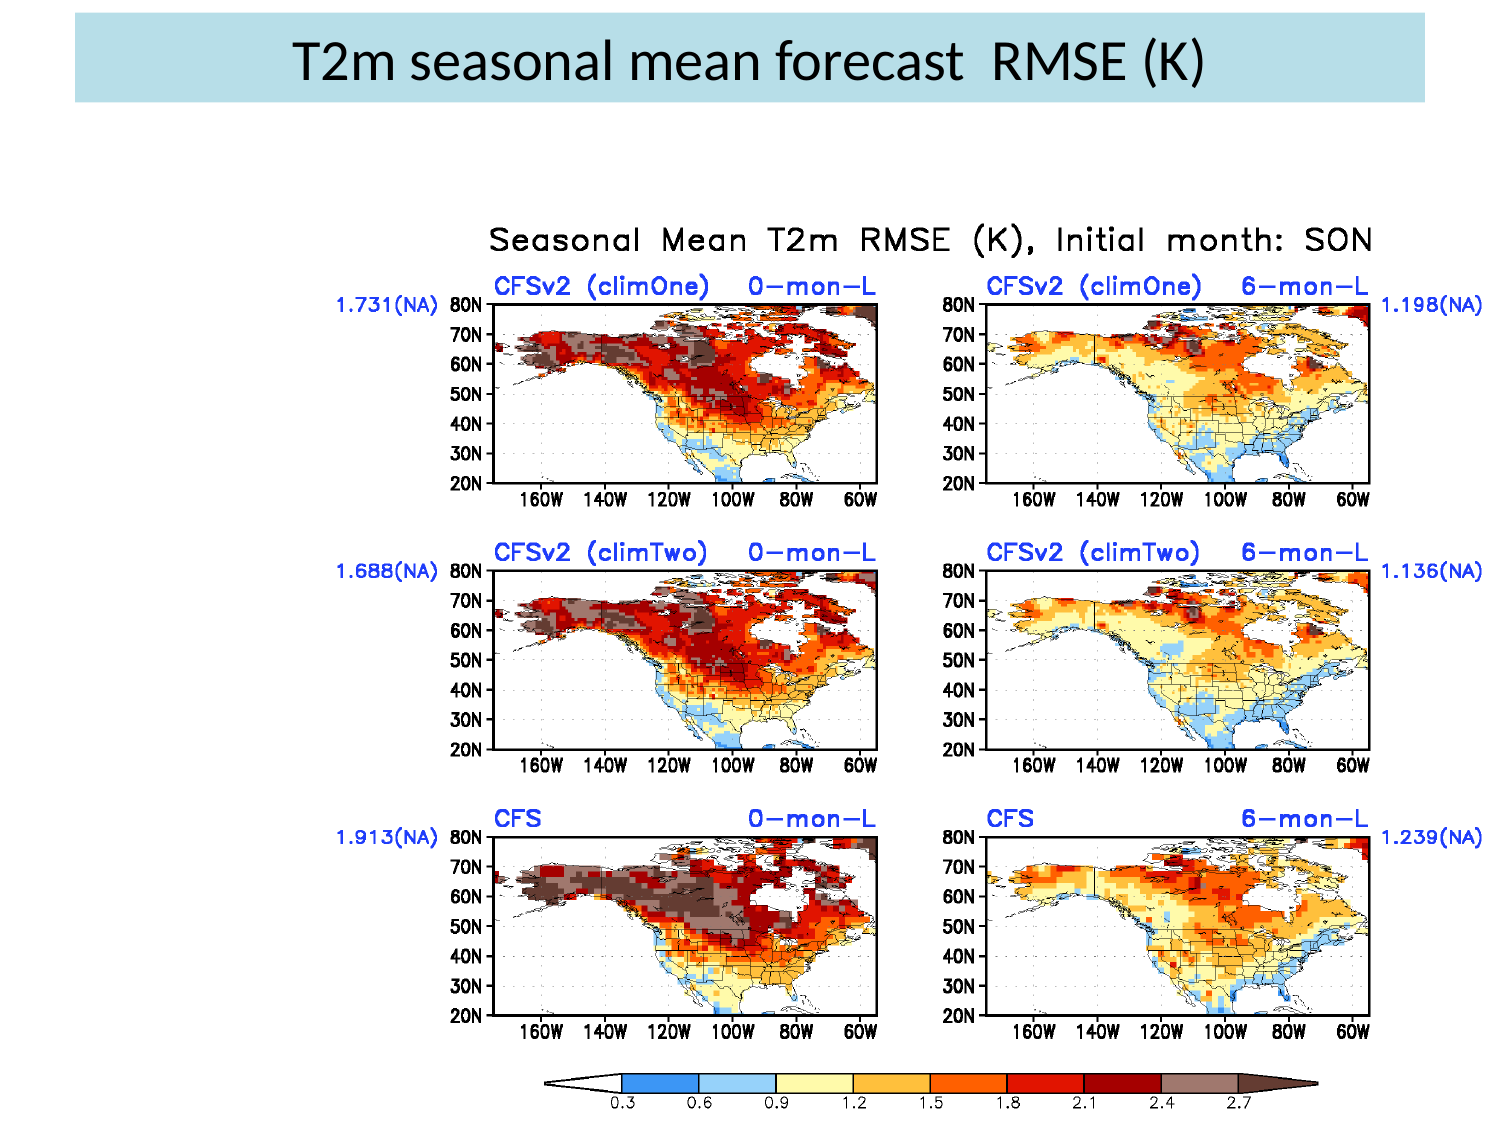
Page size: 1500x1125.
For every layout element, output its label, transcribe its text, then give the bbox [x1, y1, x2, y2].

title T2m seasonal mean forecast RMSE (K) [75, 12, 1425, 103]
picture [296, 195, 1500, 1125]
